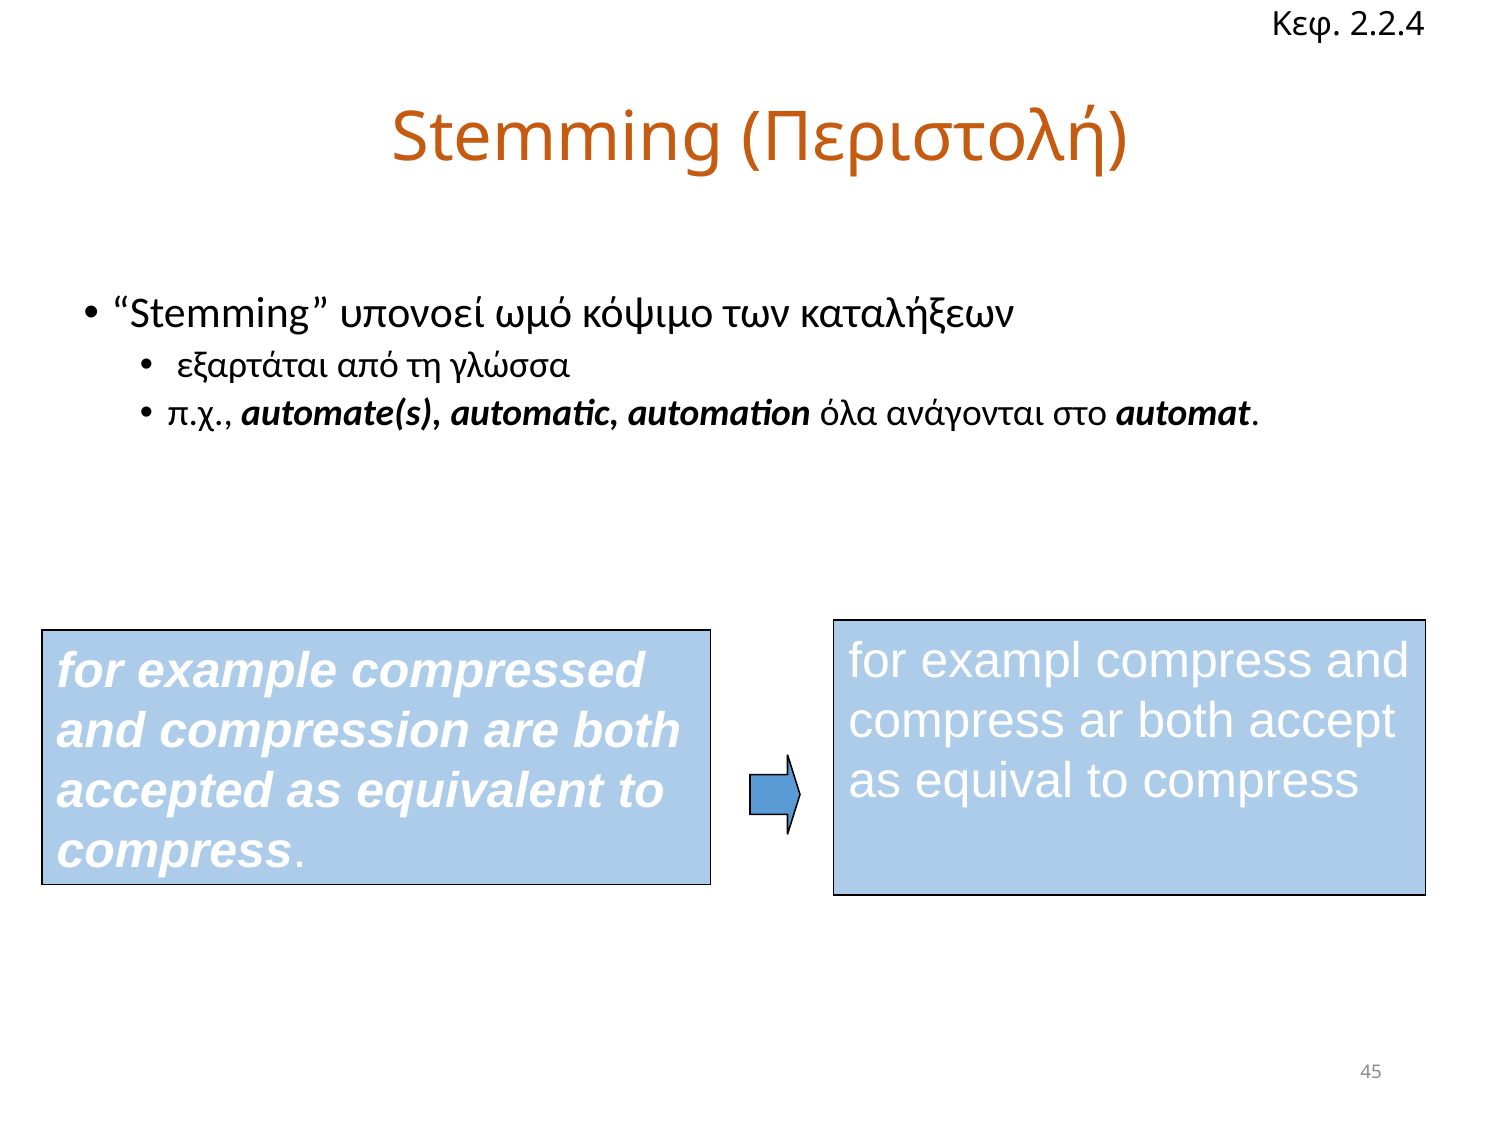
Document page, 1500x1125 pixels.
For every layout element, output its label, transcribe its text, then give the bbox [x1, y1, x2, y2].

slide_number 45 [1059, 1042, 1397, 1103]
text_box [750, 754, 801, 835]
list “Stemming” υπονοεί ωμό κόψιμο των καταλήξεων εξαρτάται από τη γλώσσα π.χ., automate(s), automatic, automation όλα ανάγονται στο automat. [68, 282, 1419, 528]
title Stemming (Περιστολή) [113, 29, 1407, 248]
text_box for exampl compress and compress ar both accept as equival to compress [833, 619, 1426, 895]
text_box Κεφ. 2.2.4 [1256, 0, 1440, 50]
text_box for example compressed and compression are both accepted as equivalent to compress. [41, 630, 711, 885]
